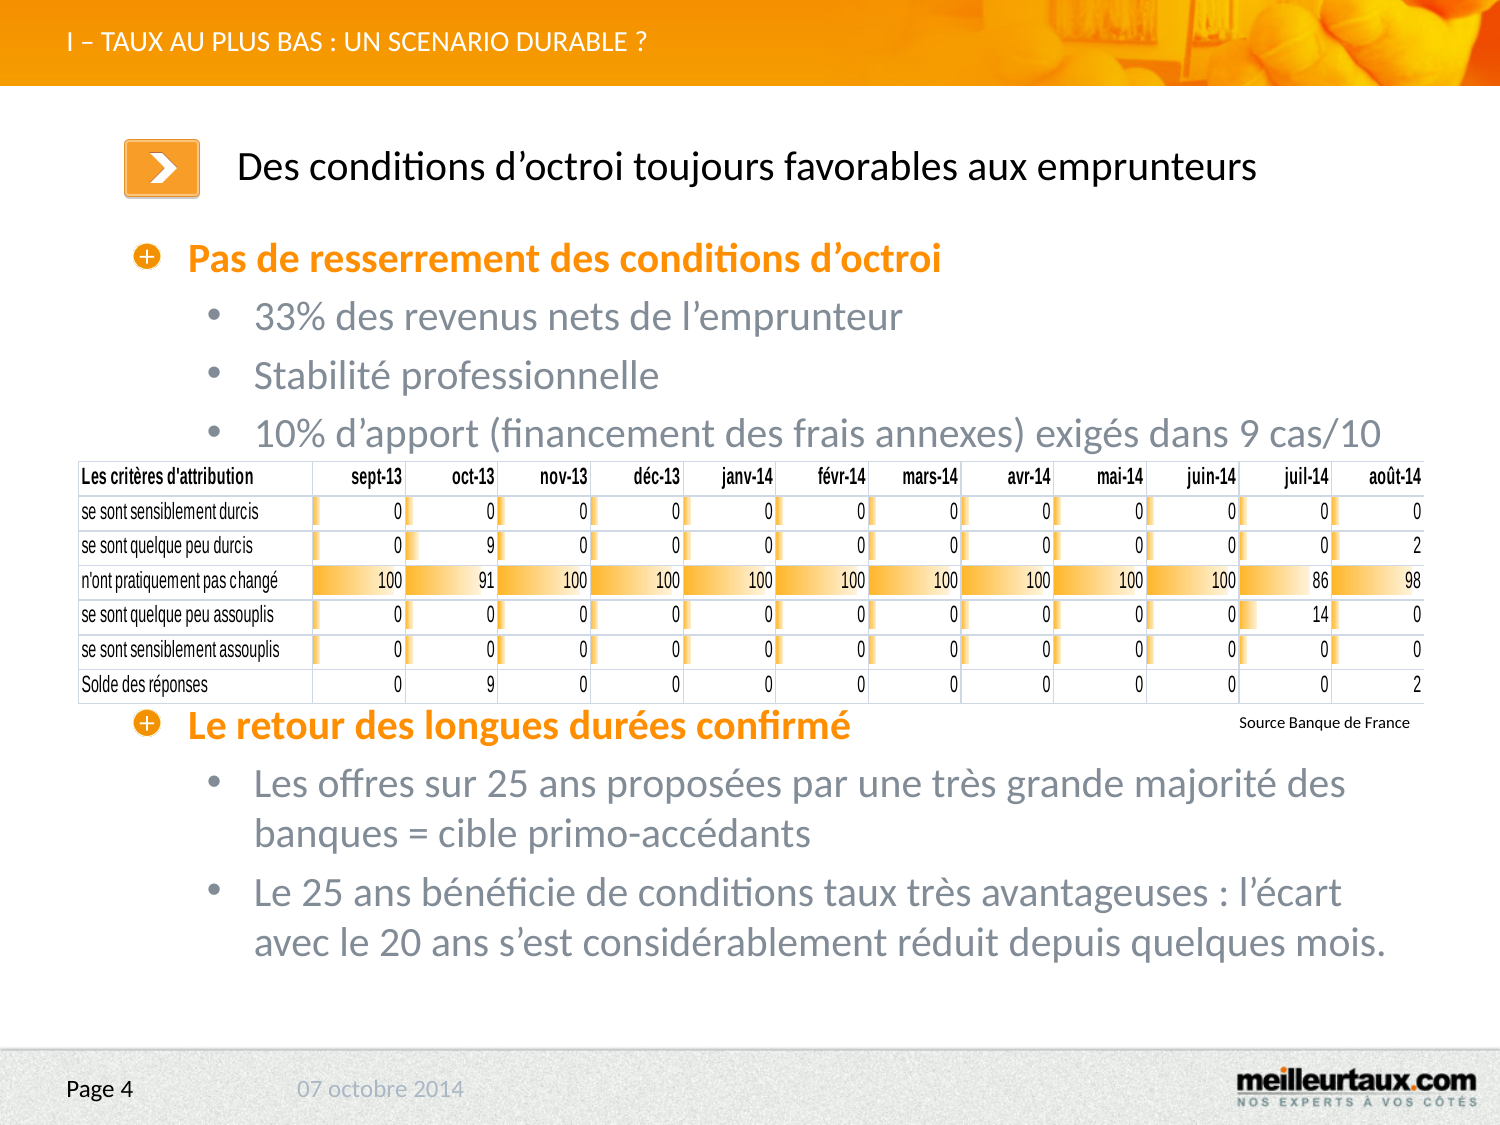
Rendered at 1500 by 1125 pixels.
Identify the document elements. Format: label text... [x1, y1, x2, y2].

text_box Source Banque de France [1170, 712, 1425, 740]
list Pas de resserrement des conditions d’octroi 33% des revenus nets de l’emprunteur Stabilité professionnelle 10% d’apport (financement des frais annexes) exigés dans 9 cas/10 Le retour des longues durées confirmé Les offres sur 25 ans proposées par une très grande majorité des banques = cible primo-accédants Le 25 ans bénéficie de conditions taux très avantageuses : l’écart avec le 20 ans s’est considérablement réduit depuis quelques mois. [117, 714, 1425, 1025]
list I – TAUX AU PLUS BAS : UN SCENARIO DURABLE ? [51, 15, 1171, 86]
slide_number Page 4 [51, 1065, 223, 1125]
list Des conditions d’octroi toujours favorables aux emprunteurs [222, 131, 1425, 191]
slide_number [282, 1064, 486, 1125]
list Pas de resserrement des conditions d’octroi 33% des revenus nets de l’emprunteur Stabilité professionnelle 10% d’apport (financement des frais annexes) exigés dans 9 cas/10 Le retour des longues durées confirmé Les offres sur 25 ans proposées par une très grande majorité des banques = cible primo-accédants Le 25 ans bénéficie de conditions taux très avantageuses : l’écart avec le 20 ans s’est considérablement réduit depuis quelques mois. [117, 223, 1425, 460]
picture [0, 0, 1500, 1125]
